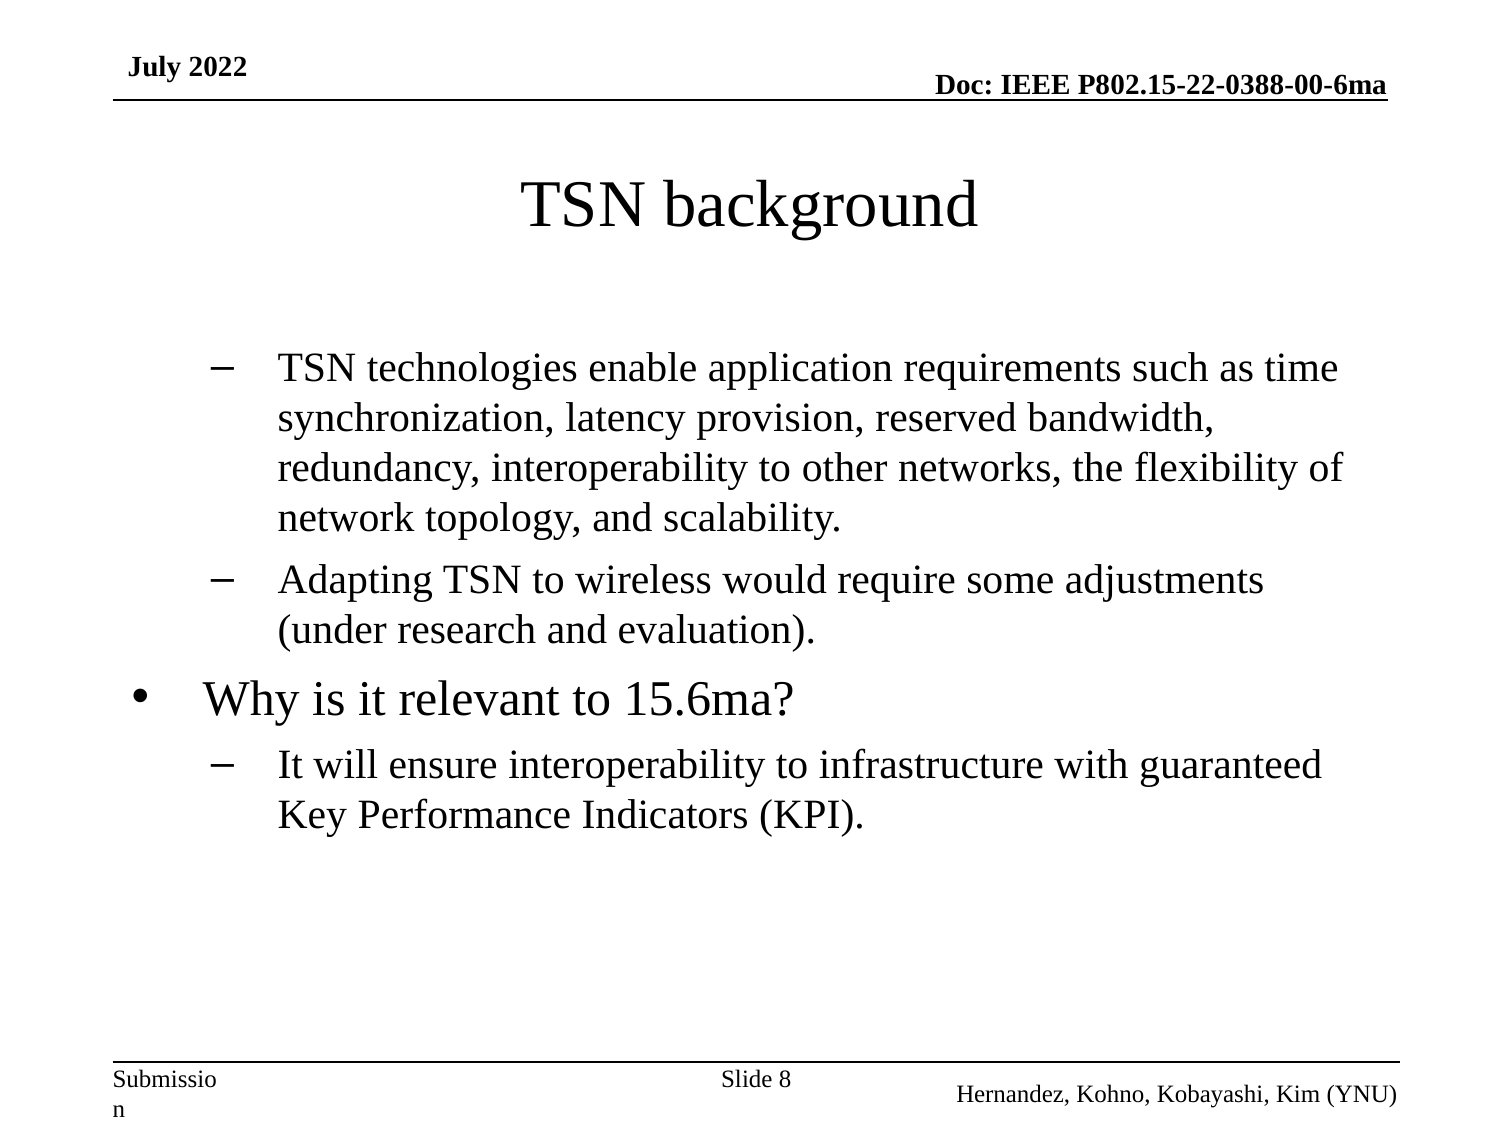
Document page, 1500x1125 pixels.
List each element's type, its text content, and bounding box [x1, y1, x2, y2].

list TSN technologies enable application requirements such as time synchronization, latency provision, reserved bandwidth, redundancy, interoperability to other networks, the flexibility of network topology, and scalability. Adapting TSN to wireless would require some adjustments (under research and evaluation). Why is it relevant to 15.6ma? It will ensure interoperability to infrastructure with guaranteed Key Performance Indicators (KPI). [112, 324, 1388, 1000]
title TSN background [112, 112, 1388, 288]
slide_number Slide 8 [712, 1062, 801, 1093]
footer Hernandez, Kohno, Kobayashi, Kim (YNU) [900, 1062, 1413, 1093]
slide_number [112, 62, 375, 98]
